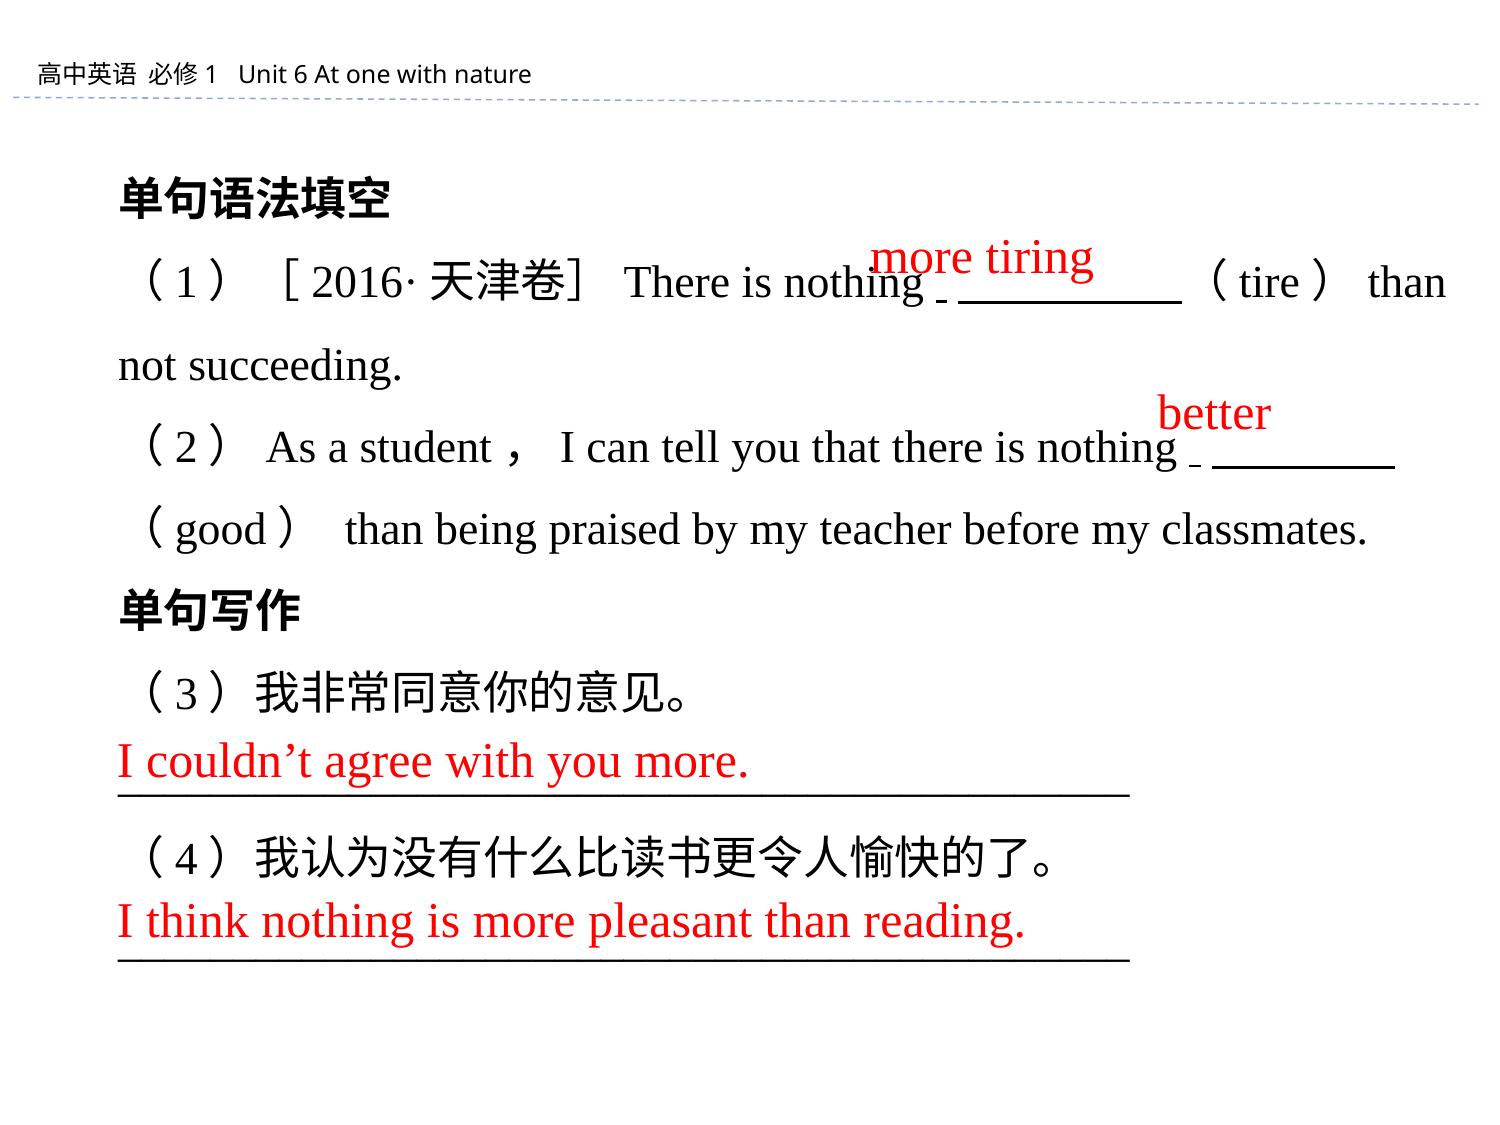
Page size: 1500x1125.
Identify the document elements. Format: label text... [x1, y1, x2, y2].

text_box I think nothing is more pleasant than reading. [102, 879, 1178, 955]
list 单句语法填空 （1）［2016·天津卷］There is nothing （tire）than not succeeding. （2）As a student，I can tell you that there is nothing （good） than being praised by my teacher before my classmates. 单句写作 （3）我非常同意你的意见。 ____________________________________________ （4）我认为没有什么比读书更令人愉快的了。 ____________________________________________ [103, 134, 1500, 1034]
text_box I couldn’t agree with you more. [102, 720, 856, 795]
text_box better [1142, 372, 1312, 448]
text_box more tiring [855, 216, 1154, 352]
